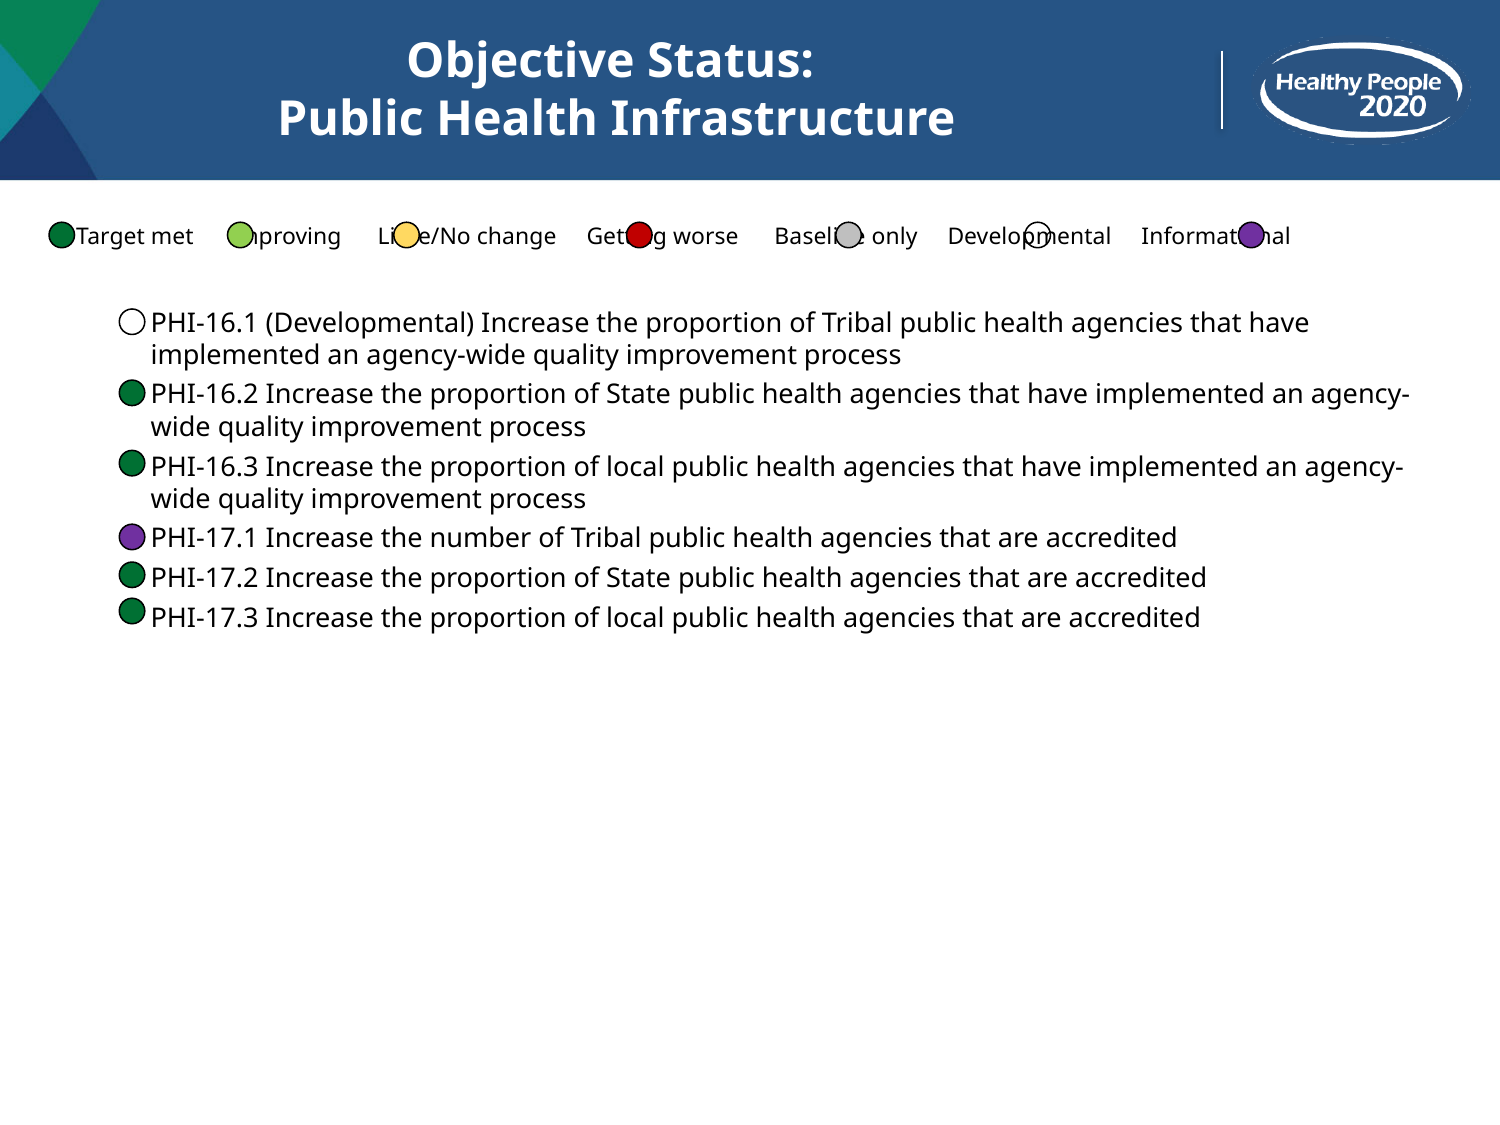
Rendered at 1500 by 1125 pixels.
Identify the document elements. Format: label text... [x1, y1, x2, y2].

text_box [119, 450, 145, 476]
text_box [119, 562, 145, 588]
text_box [119, 308, 145, 335]
title Objective Status: Public Health Infrastructure [122, 21, 1111, 153]
list PHI-16.1 (Developmental) Increase the proportion of Tribal public health agencies that have implemented an agency-wide quality improvement process PHI-16.2 Increase the proportion of State public health agencies that have implemented an agency-wide quality improvement process PHI-16.3 Increase the proportion of local public health agencies that have implemented an agency-wide quality improvement process PHI-17.1 Increase the number of Tribal public health agencies that are accredited PHI-17.2 Increase the proportion of State public health agencies that are accredited PHI-17.3 Increase the proportion of local public health agencies that are accredited [60, 258, 1439, 1069]
text_box [626, 222, 653, 248]
text_box [227, 222, 253, 248]
text_box [119, 598, 145, 624]
text_box [393, 222, 420, 248]
text_box [1024, 222, 1051, 248]
text_box [49, 222, 75, 248]
picture [0, 0, 1500, 1125]
text_box Target met Improving Little/No change Getting worse Baseline only Developmental Informational [37, 213, 1457, 257]
text_box [835, 222, 862, 248]
text_box [119, 524, 145, 550]
text_box [1238, 222, 1265, 248]
text_box [119, 380, 145, 406]
